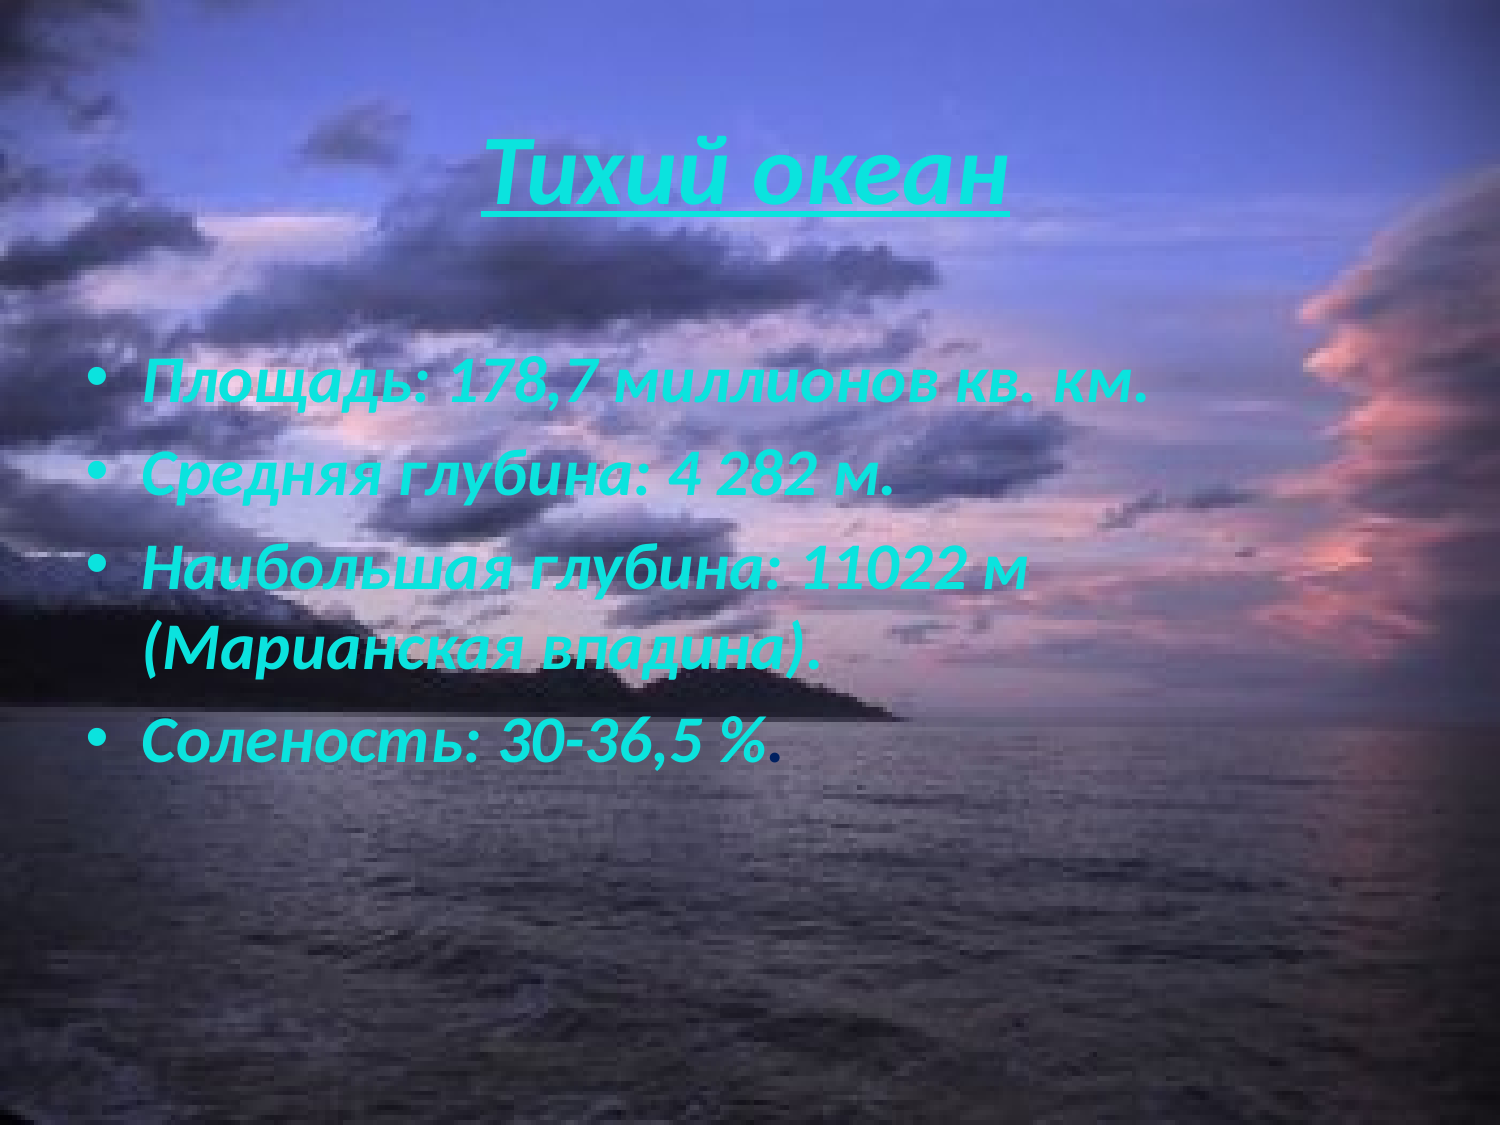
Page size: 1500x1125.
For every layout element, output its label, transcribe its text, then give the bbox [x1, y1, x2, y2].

title Тихий океан [70, 70, 1421, 258]
picture [0, 0, 1500, 1125]
list Площадь: 178,7 миллионов кв. км. Средняя глубина: 4 282 м. Наибольшая глубина: 11022 м (Марианская впадина). Соленость: 30-36,5 %. [70, 328, 1421, 1071]
